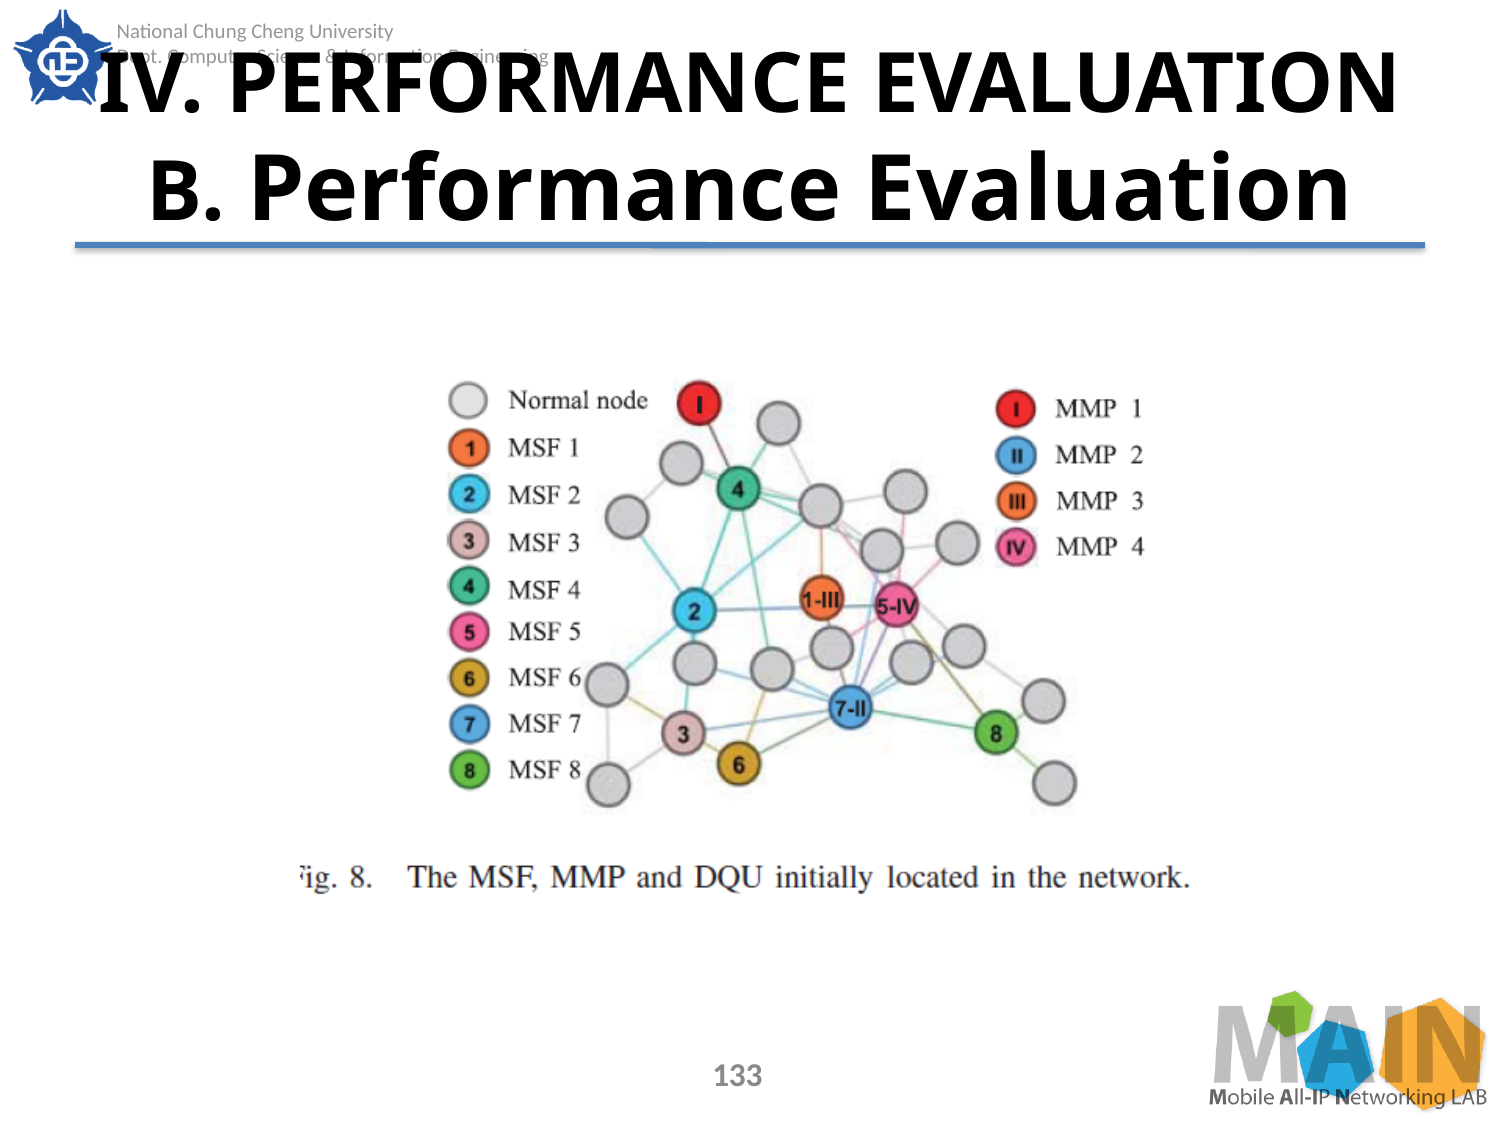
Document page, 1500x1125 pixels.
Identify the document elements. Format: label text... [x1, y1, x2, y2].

picture [1050, 987, 1488, 1113]
picture [0, 0, 126, 113]
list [300, 351, 1200, 916]
slide_number 133 [562, 1042, 913, 1103]
title IV. PERFORMANCE EVALUATION B. Performance Evaluation [75, 90, 1425, 278]
picture [119, 51, 126, 62]
